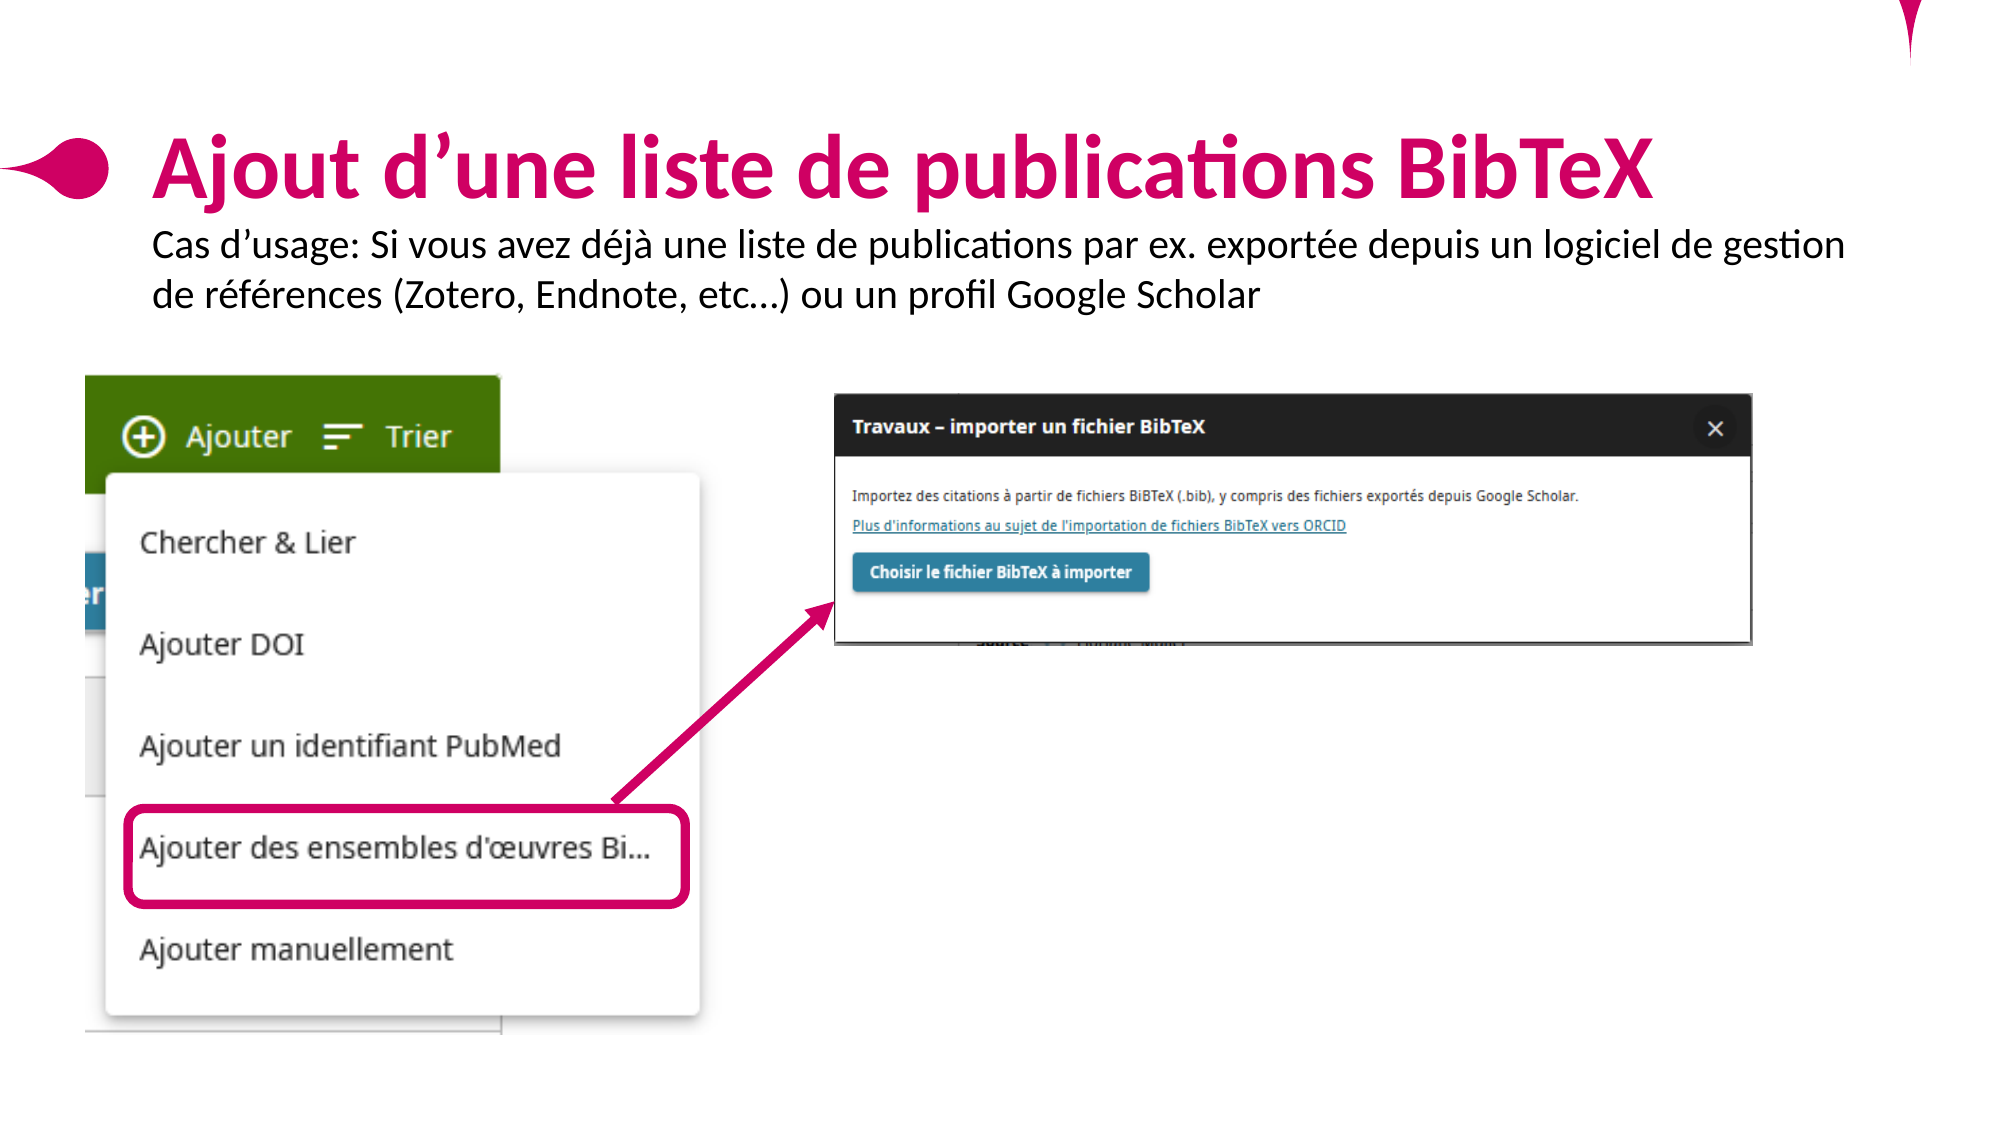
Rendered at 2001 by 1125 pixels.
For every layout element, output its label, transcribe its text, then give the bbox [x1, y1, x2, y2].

picture [85, 361, 766, 1035]
picture [834, 393, 1753, 646]
text_box Cas d’usage: Si vous avez déjà une liste de publications par ex. exportée depuis un logiciel de gestion de références (Zotero, Endnote, etc…) ou un profil Google Scholar [137, 209, 1897, 325]
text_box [613, 601, 835, 803]
title Ajout d’une liste de publications BibTeX [137, 59, 1863, 209]
